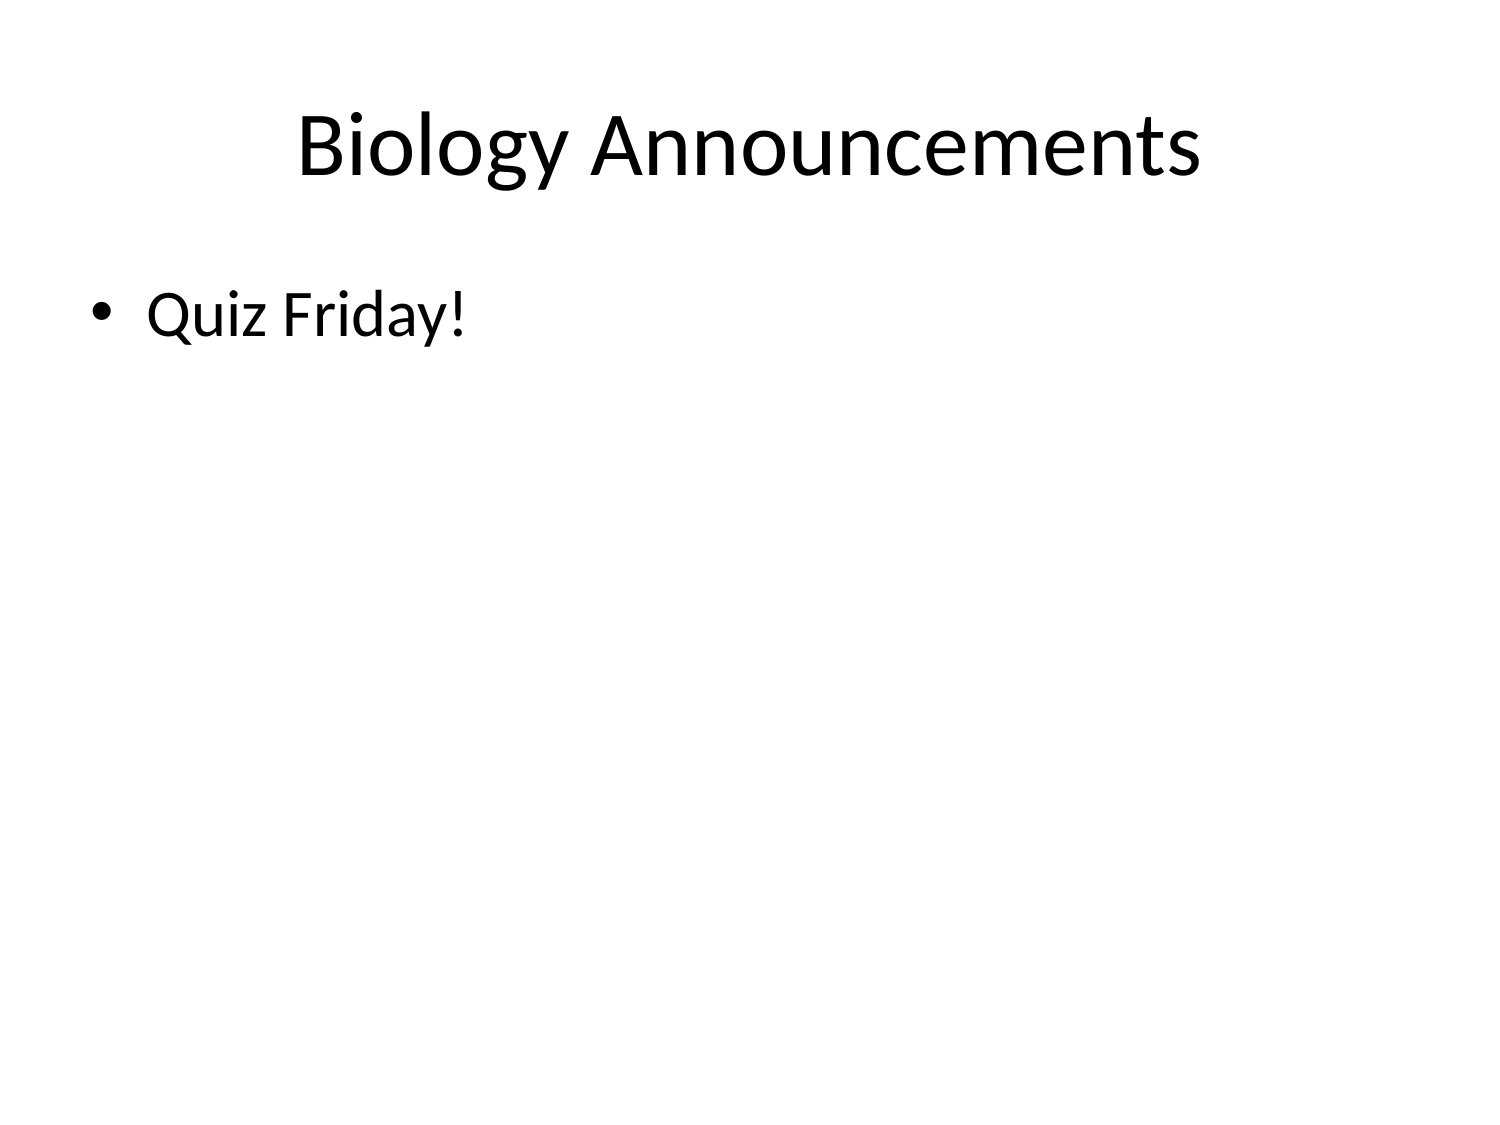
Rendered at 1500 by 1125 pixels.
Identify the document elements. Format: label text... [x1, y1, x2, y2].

list Quiz Friday! [75, 262, 1425, 1005]
title Biology Announcements [75, 45, 1425, 233]
